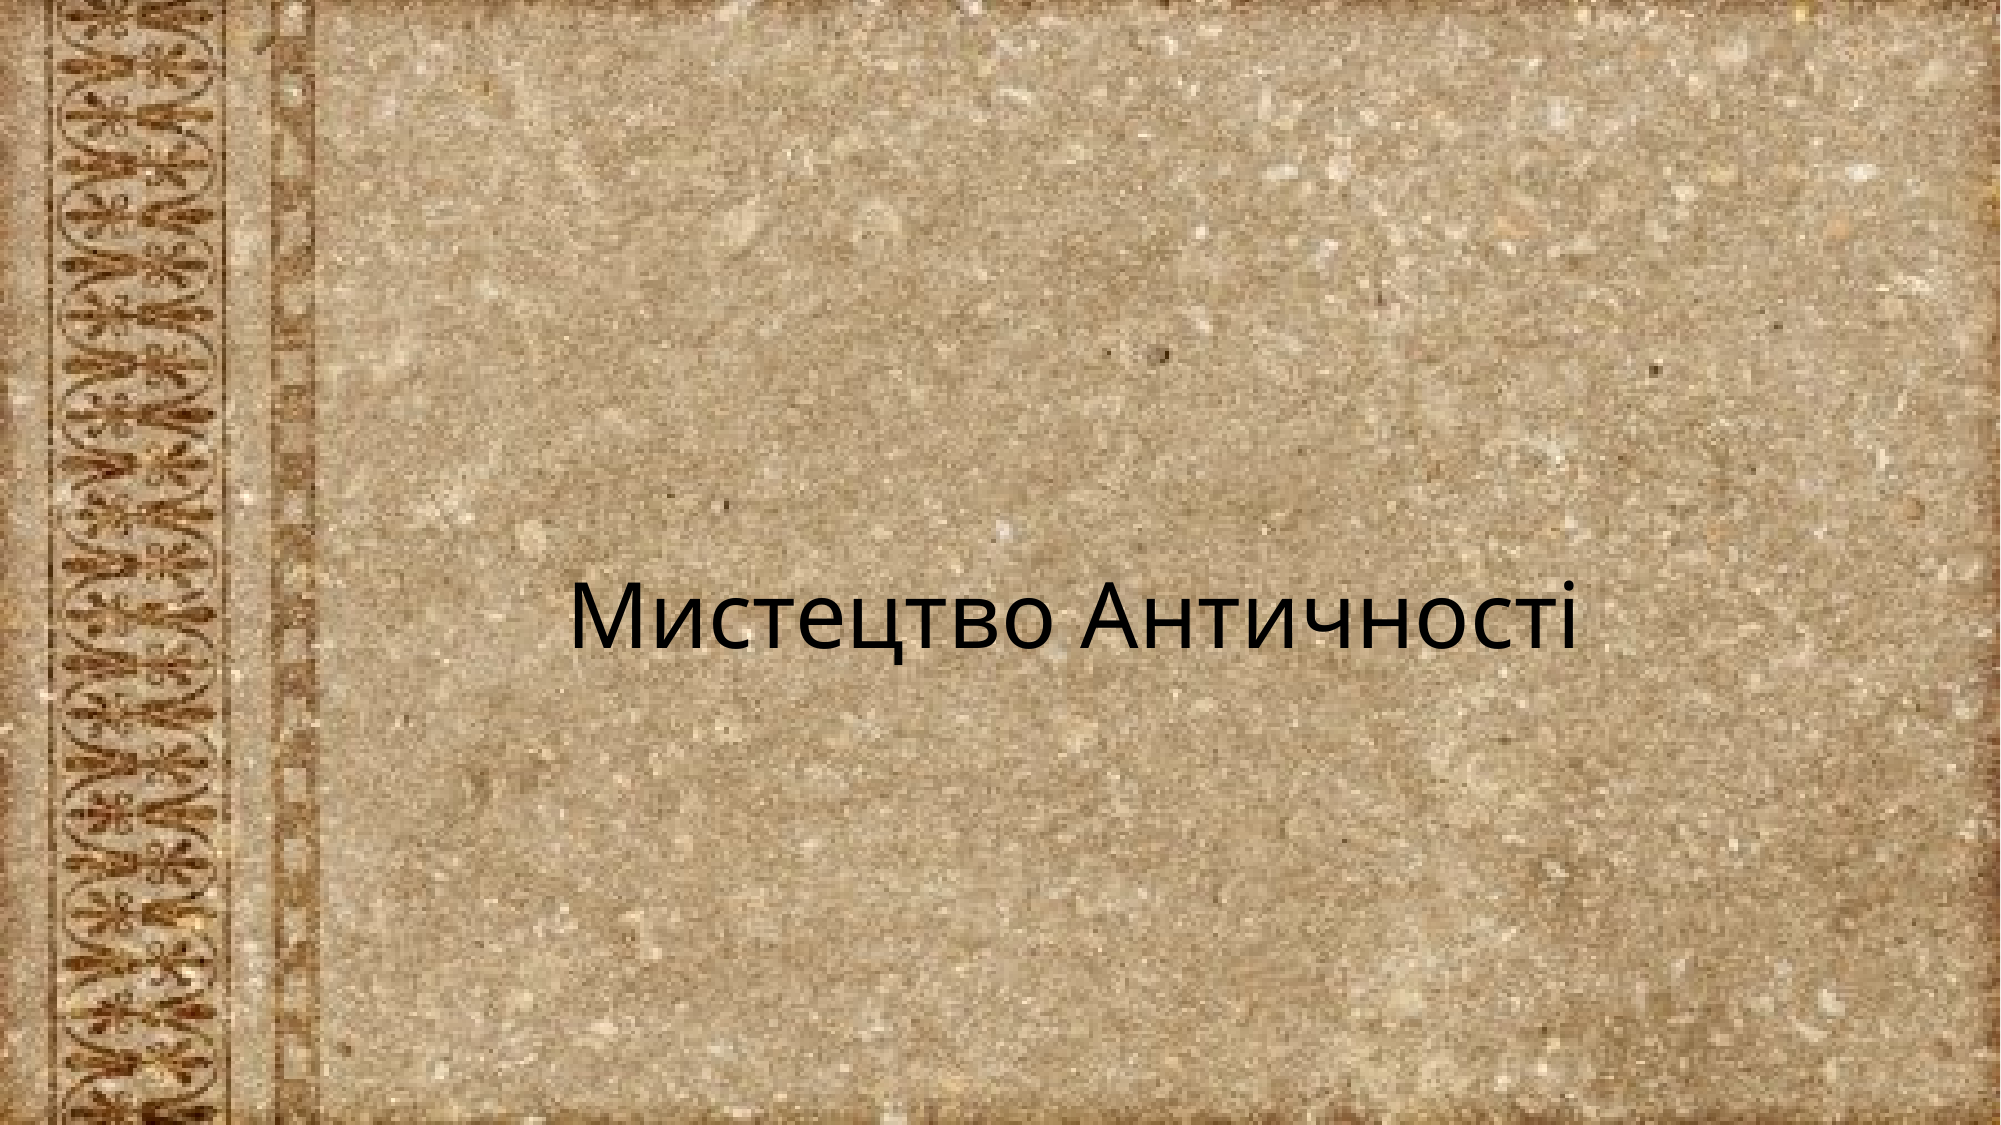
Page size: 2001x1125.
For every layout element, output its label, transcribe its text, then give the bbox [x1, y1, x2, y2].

title Мистецтво Античності [171, 509, 1897, 728]
picture [0, 0, 2001, 1125]
